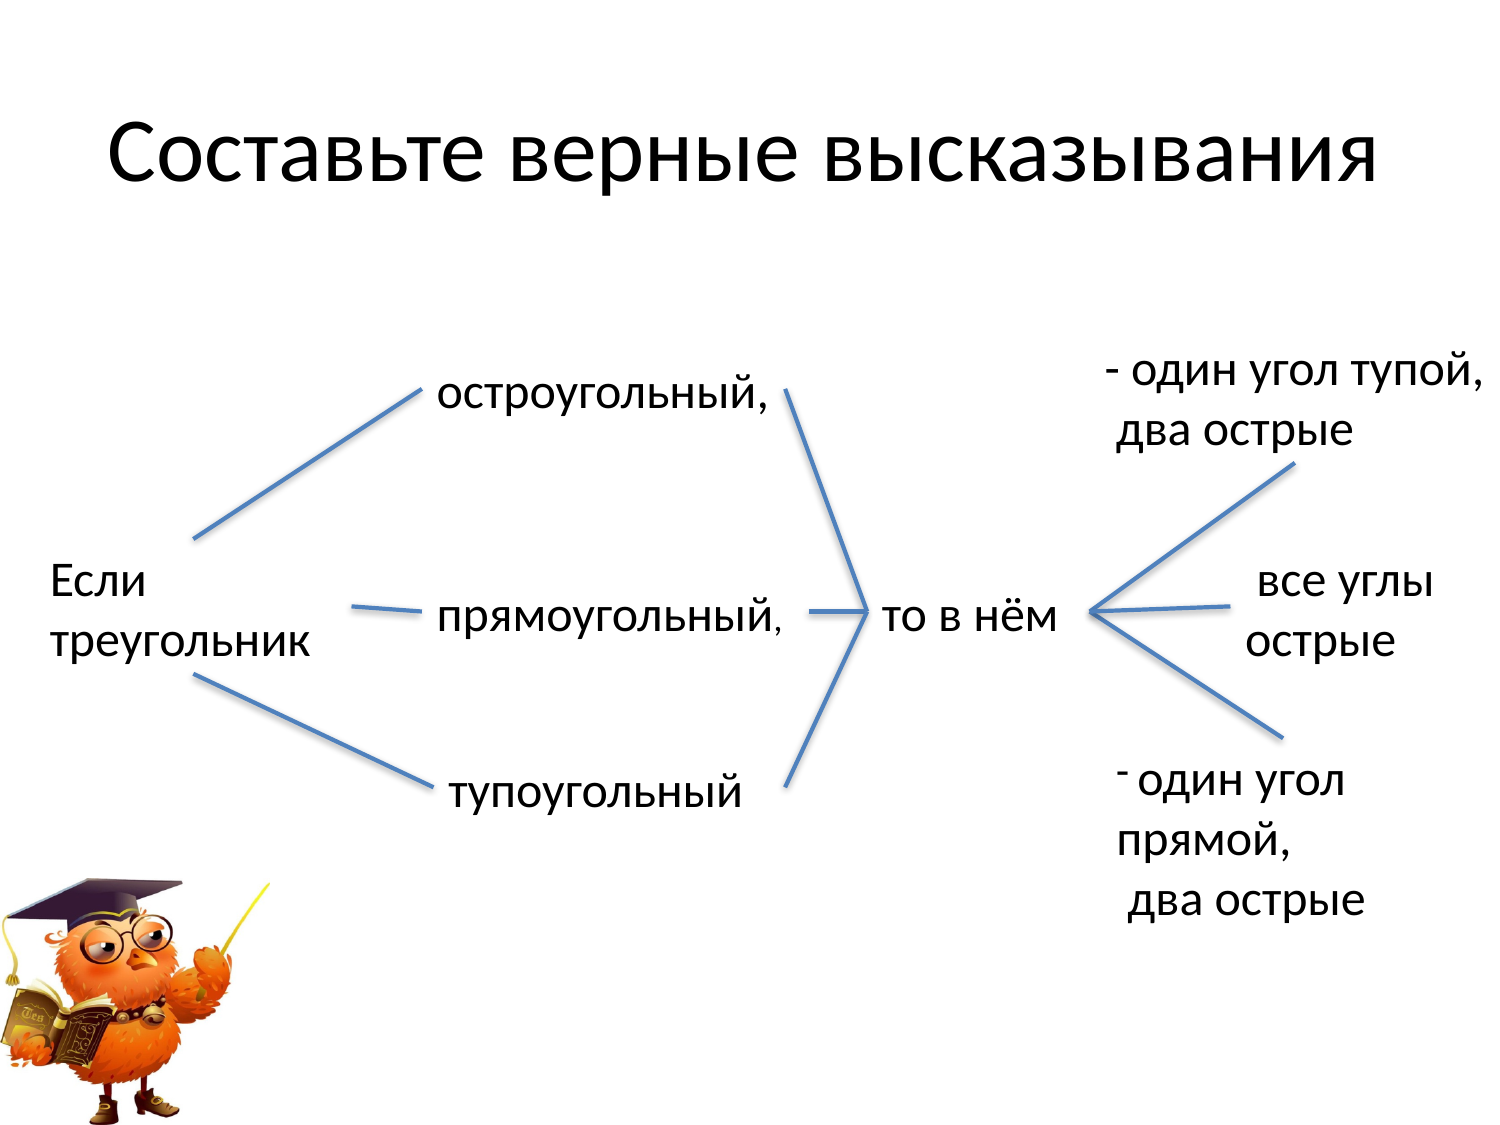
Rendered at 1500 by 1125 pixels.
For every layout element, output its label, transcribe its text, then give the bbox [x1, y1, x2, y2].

text_box Если треугольник [35, 538, 352, 674]
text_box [1089, 606, 1231, 613]
text_box Составьте верные высказывания [58, 81, 1430, 207]
text_box то в нём [872, 574, 1084, 649]
text_box один угол прямой, два острые [1101, 738, 1465, 933]
picture [0, 878, 270, 1125]
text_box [784, 611, 868, 789]
text_box прямоугольный, [421, 574, 779, 649]
text_box - один угол тупой, два острые [1089, 328, 1500, 463]
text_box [784, 389, 868, 611]
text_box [256, 611, 370, 852]
text_box все углы острые [1288, 538, 1500, 674]
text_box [351, 606, 423, 613]
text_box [1089, 611, 1284, 739]
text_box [1089, 464, 1296, 613]
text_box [232, 349, 383, 579]
text_box тупоугольный [433, 749, 786, 825]
text_box остроугольный, [421, 351, 786, 427]
